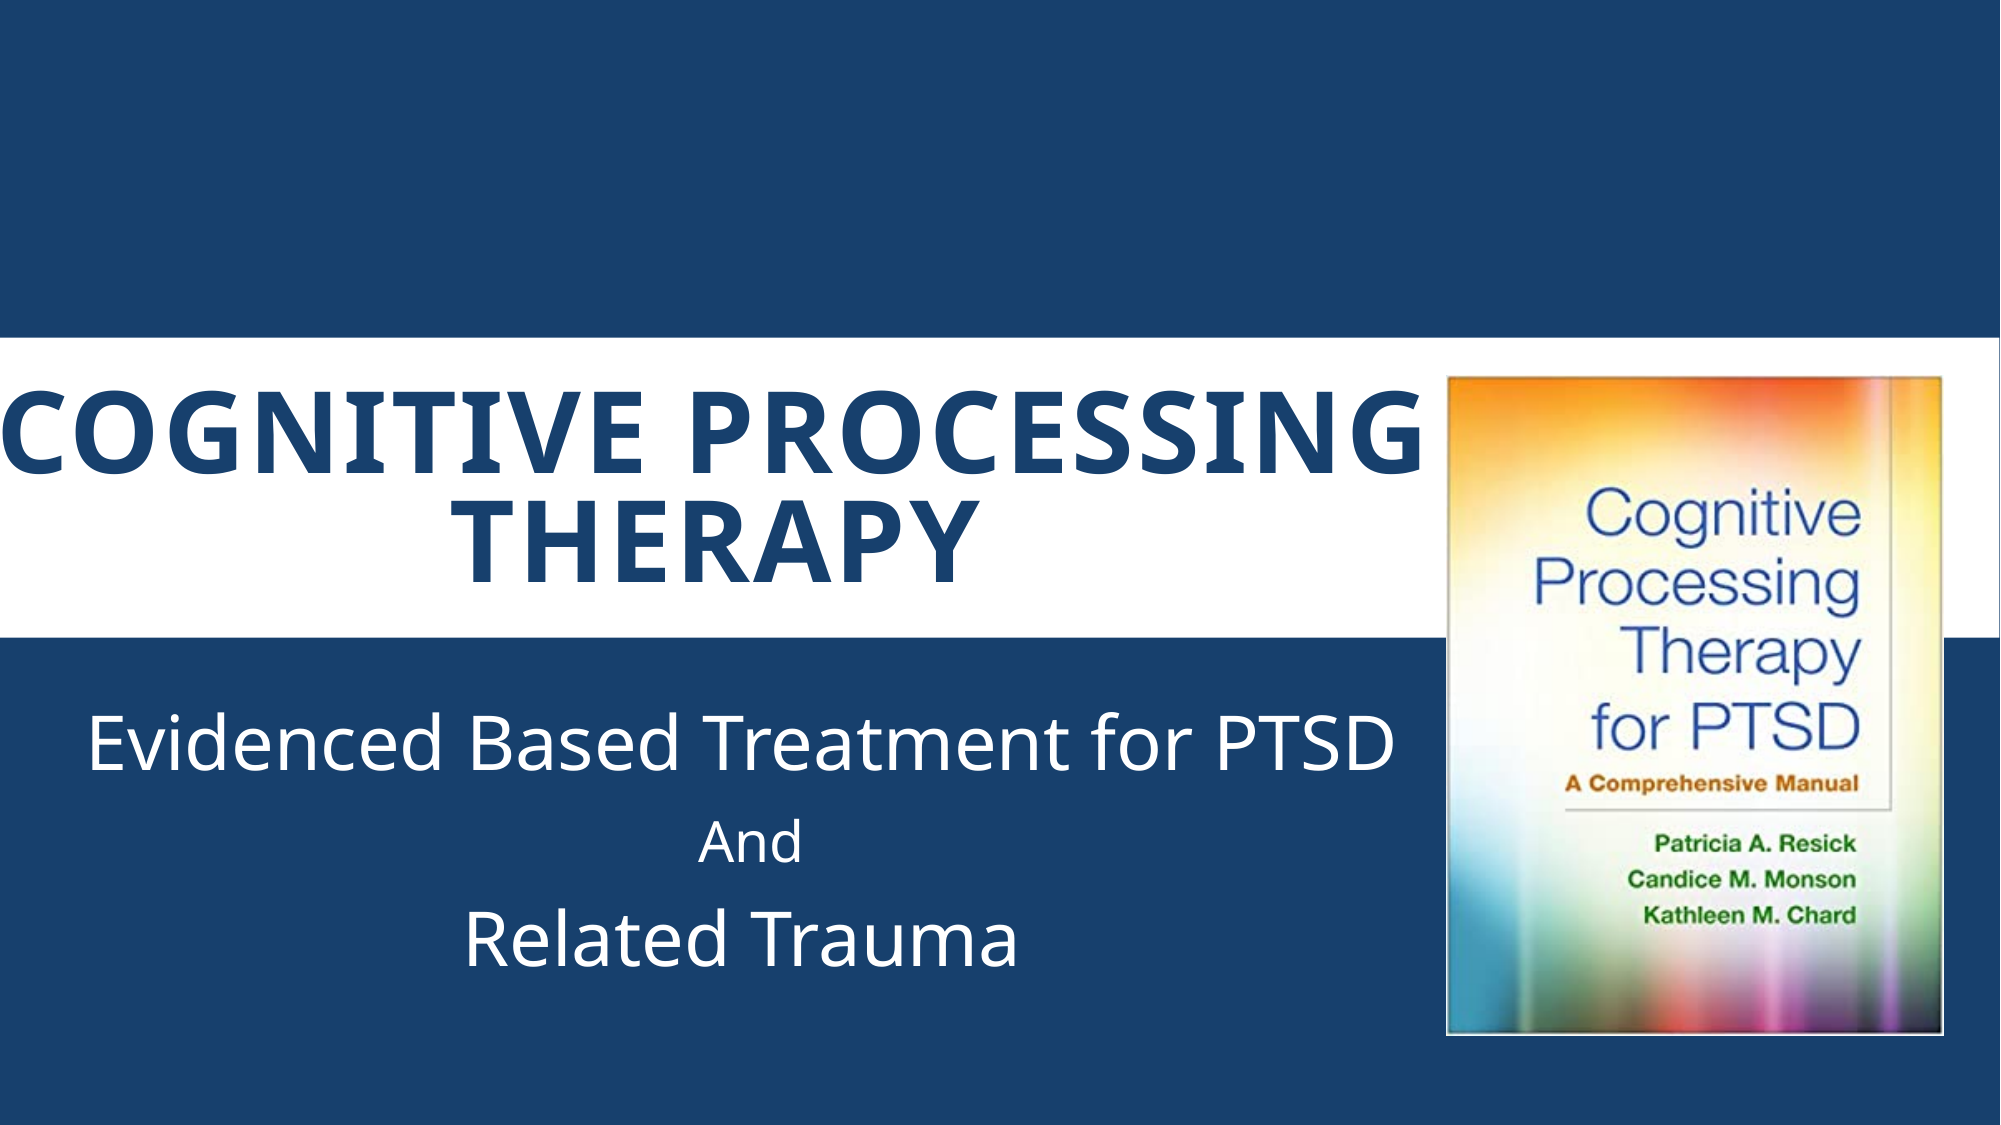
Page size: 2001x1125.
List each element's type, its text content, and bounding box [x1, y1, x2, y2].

picture [1446, 375, 1944, 1036]
title Cognitive Processing Therapy [0, 377, 1440, 613]
subtitle Evidenced Based Treatment for PTSD And Related Trauma [0, 697, 1439, 994]
